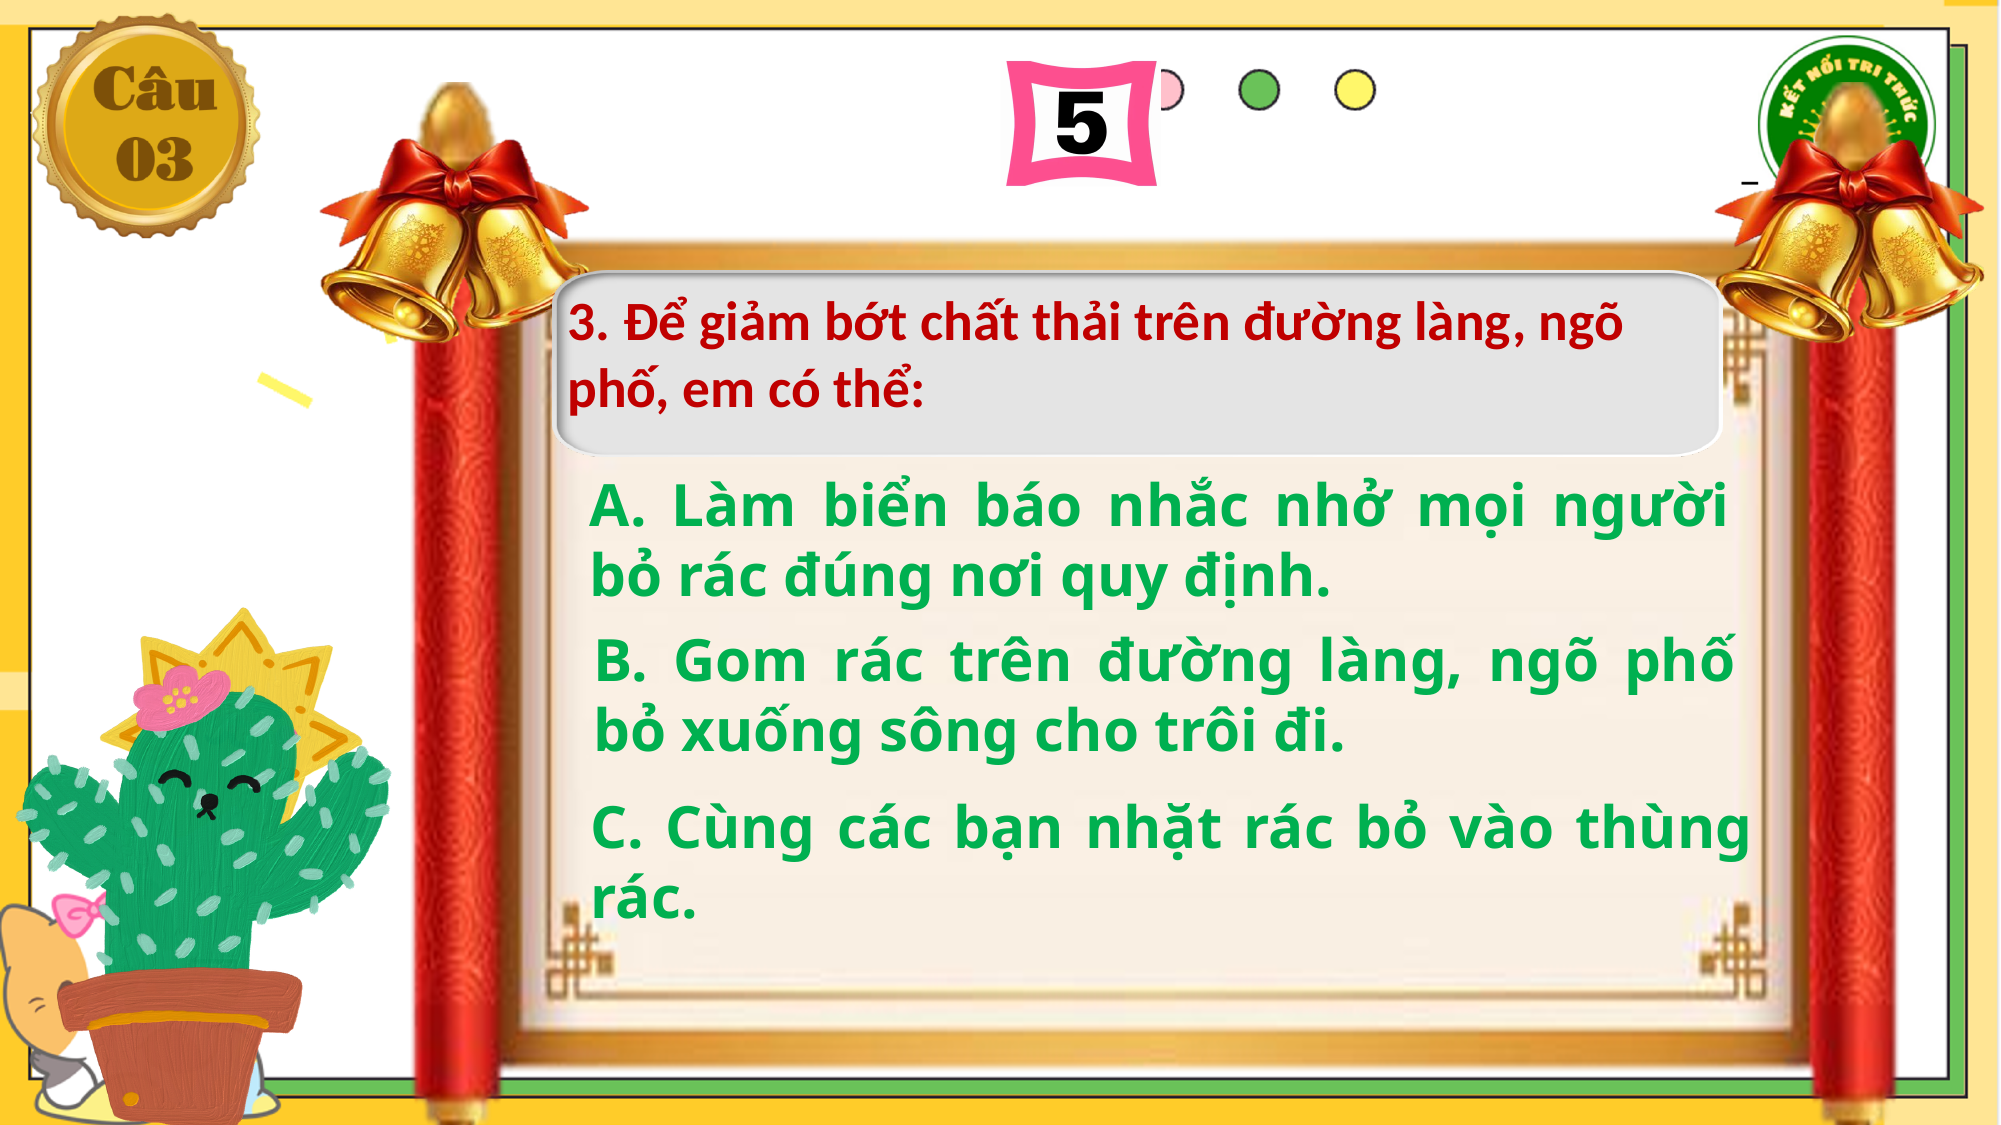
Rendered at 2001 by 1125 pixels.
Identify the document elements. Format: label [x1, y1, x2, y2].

picture [0, 0, 2001, 1125]
text_box [999, 59, 1162, 188]
